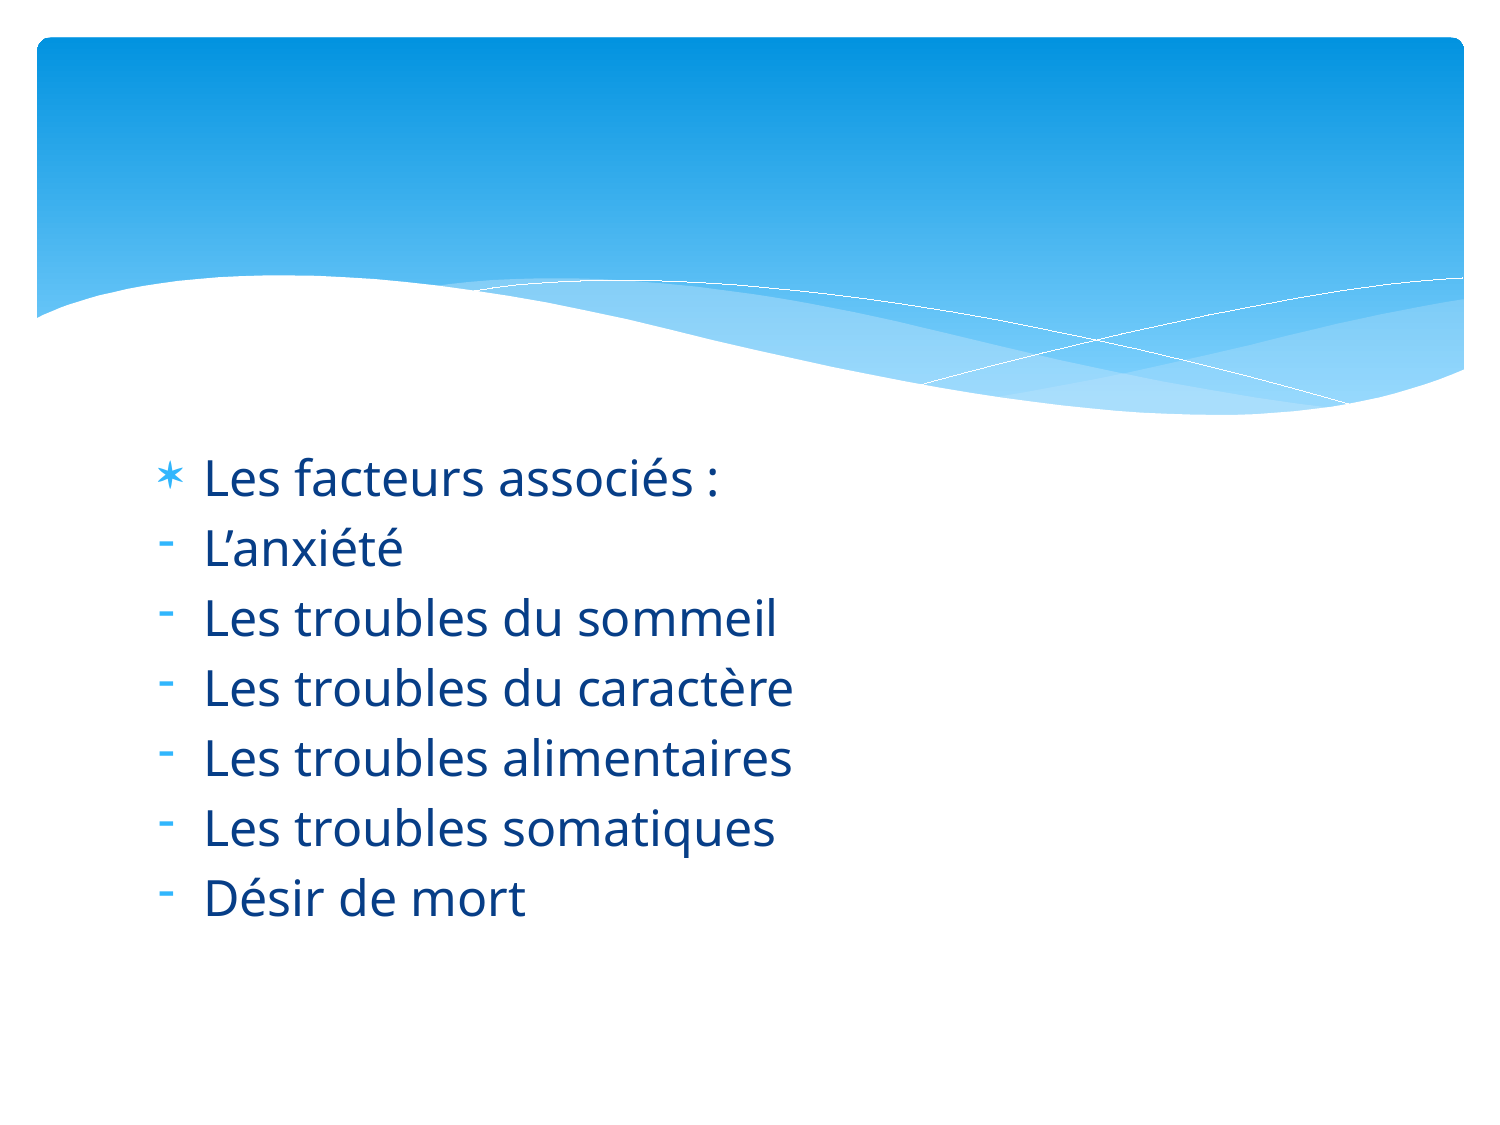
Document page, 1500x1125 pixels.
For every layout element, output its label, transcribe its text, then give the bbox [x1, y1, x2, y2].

list Les facteurs associés : L’anxiété Les troubles du sommeil Les troubles du caractère Les troubles alimentaires Les troubles somatiques Désir de mort [143, 438, 1359, 1005]
